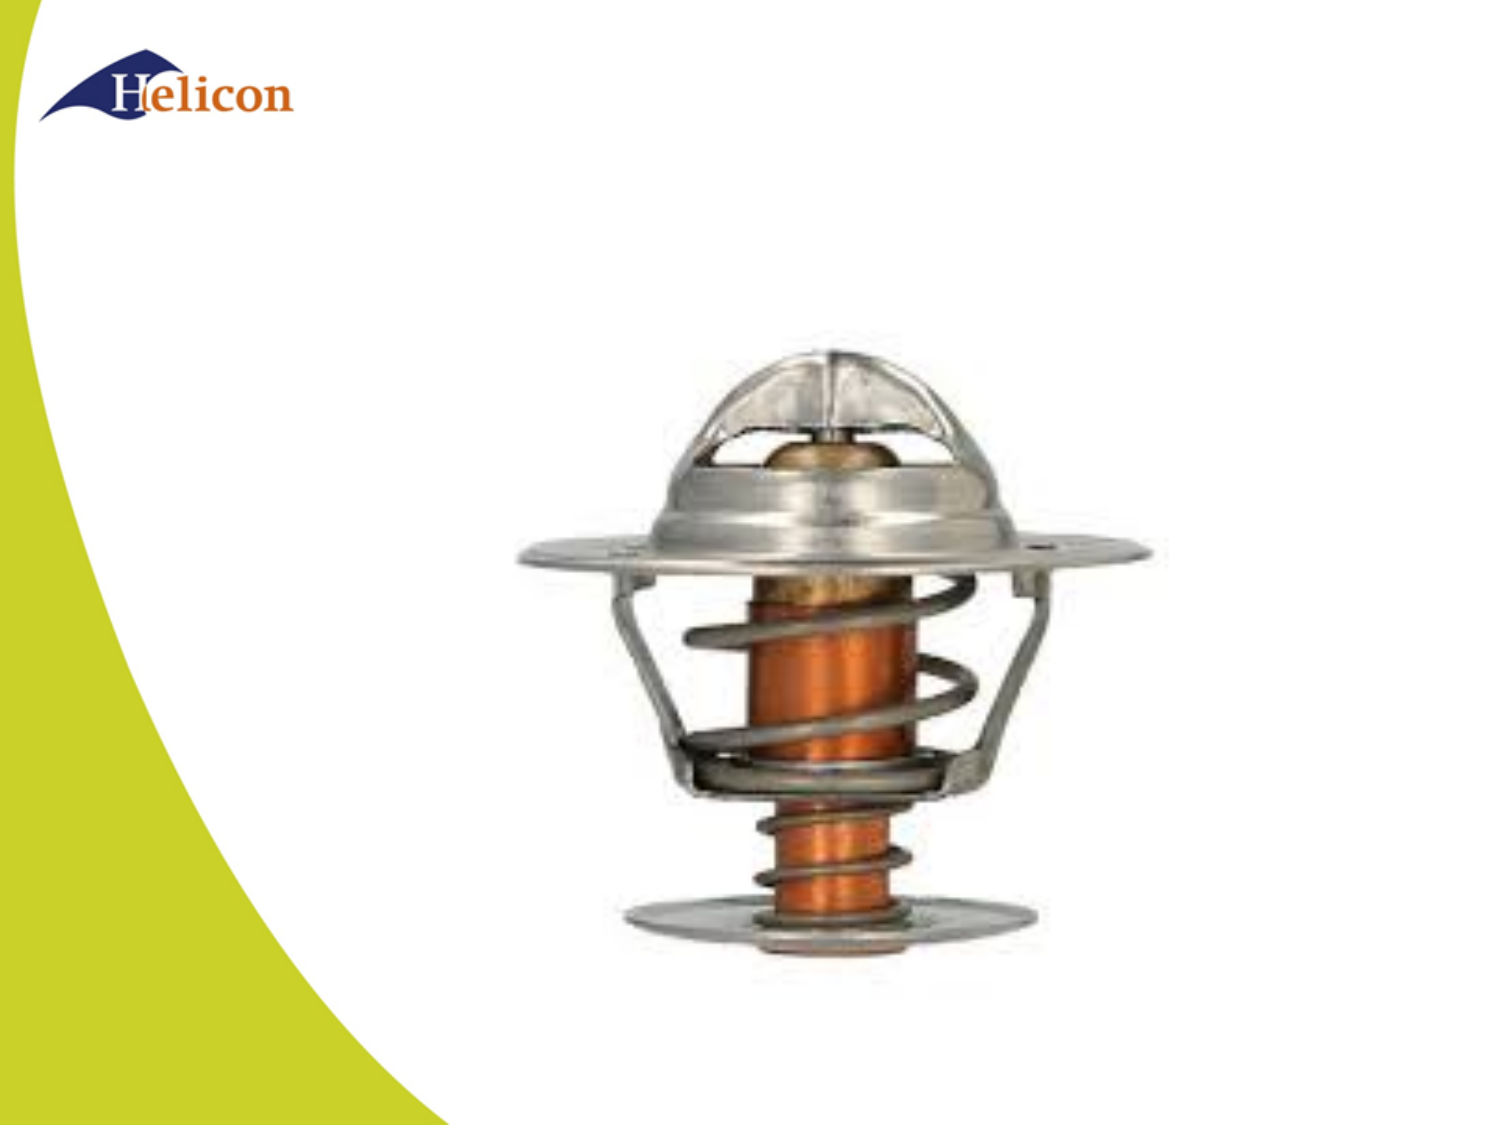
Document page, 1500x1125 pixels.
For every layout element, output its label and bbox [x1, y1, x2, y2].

list [338, 302, 1333, 1000]
picture [0, 0, 1500, 1125]
